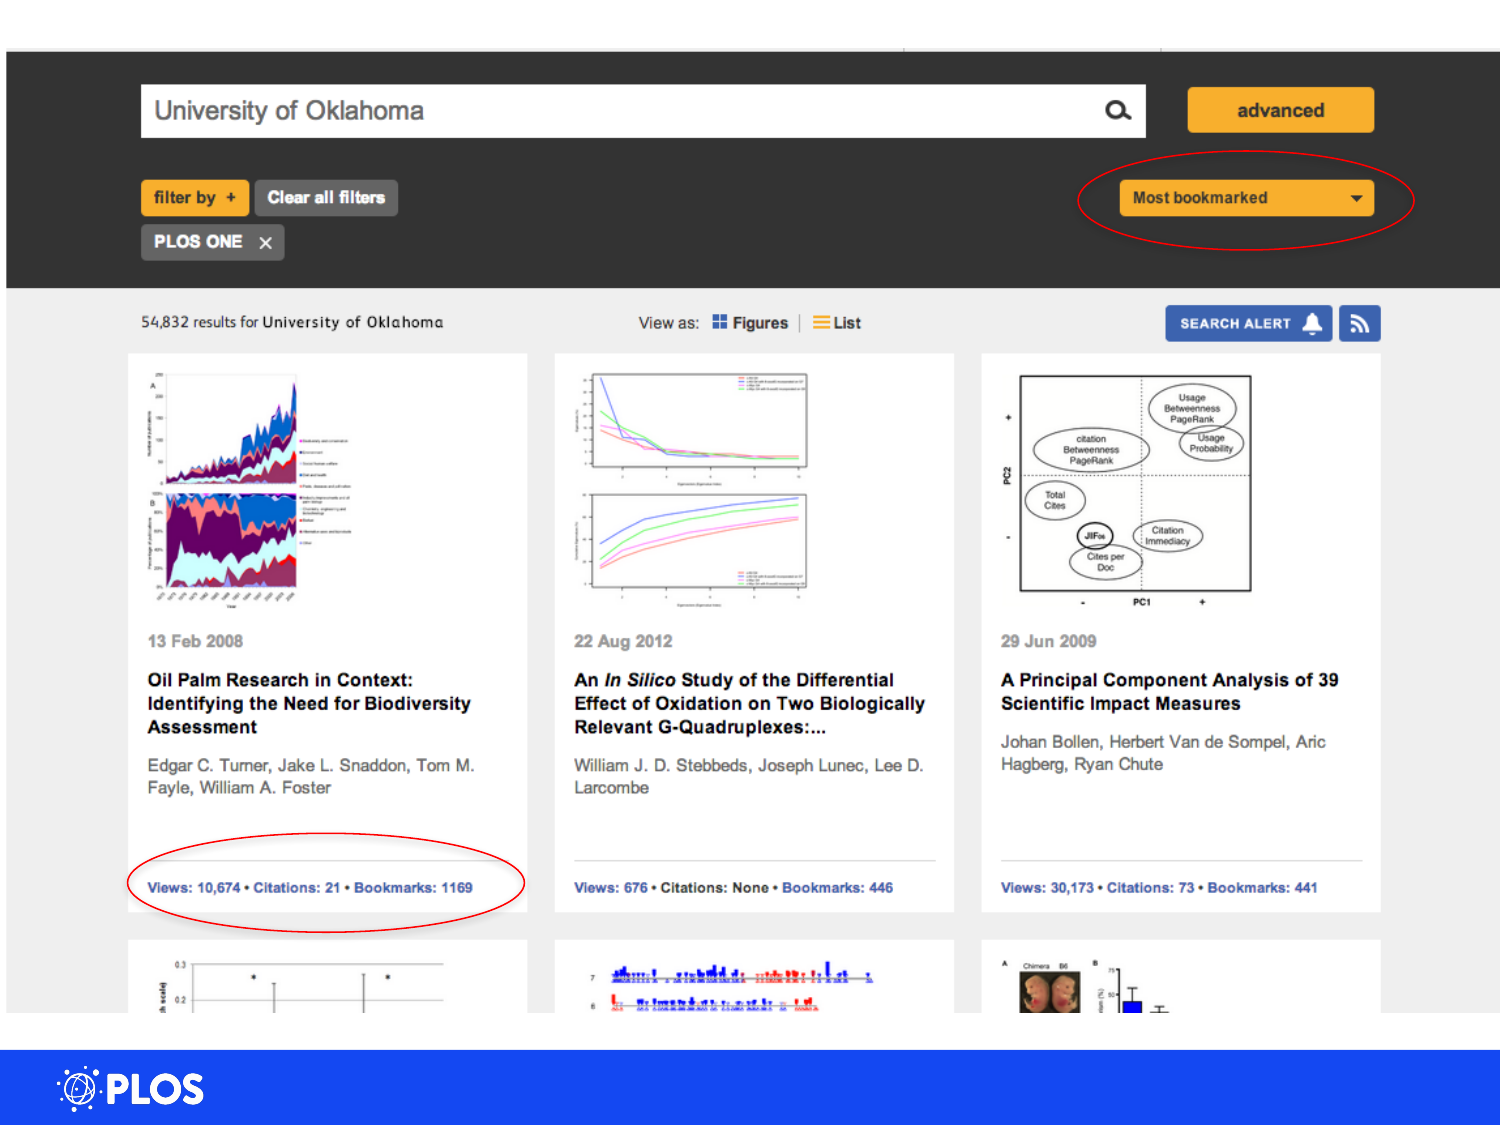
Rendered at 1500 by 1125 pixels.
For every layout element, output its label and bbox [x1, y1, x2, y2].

picture [6, 47, 1500, 1013]
